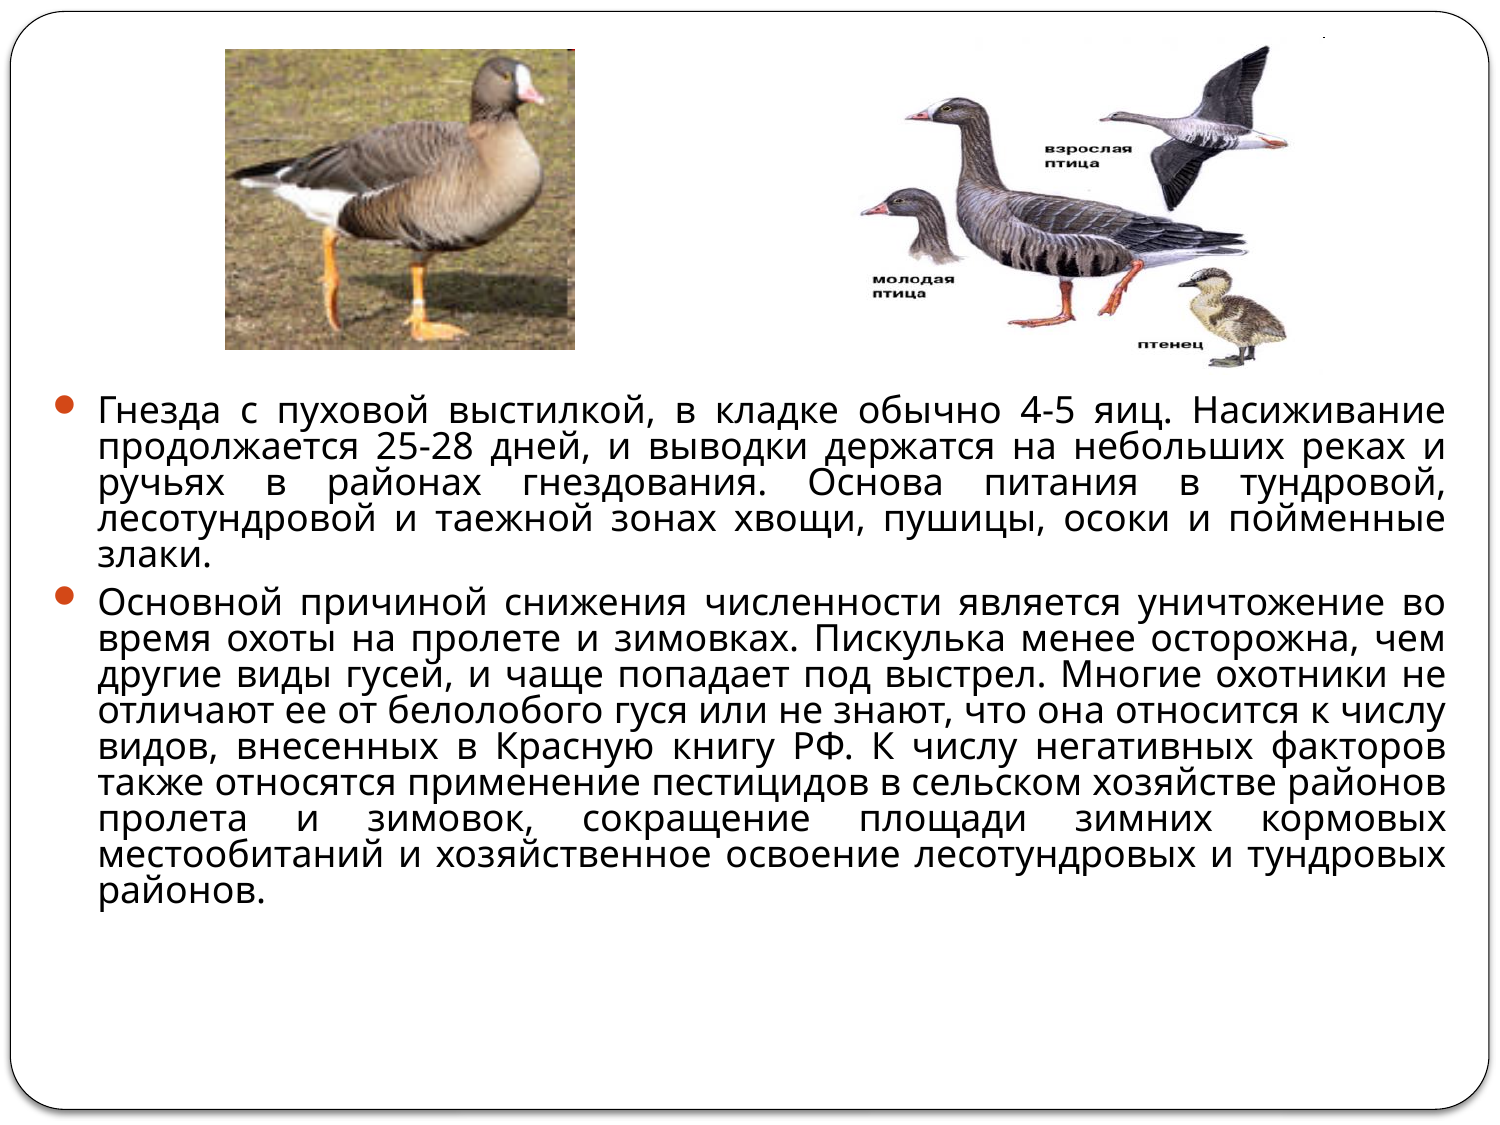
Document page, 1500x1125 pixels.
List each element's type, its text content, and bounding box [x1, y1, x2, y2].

picture [837, 37, 1326, 376]
list Гнезда с пуховой выстилкой, в кладке обычно 4-5 яиц. Насиживание продолжается 25-28 дней, и выводки держатся на небольших реках и ручьях в районах гнездования. Основа питания в тундровой, лесотундровой и таежной зонах хвощи, пушицы, осоки и пойменные злаки. Основной причиной снижения численности является уничтожение во время охоты на пролете и зимовках. Пискулька менее осторожна, чем другие виды гусей, и чаще попадает под выстрел. Многие охотники не отличают ее от белолобого гуся или не знают, что она относится к числу видов, внесенных в Красную книгу РФ. К числу негативных факторов также относятся применение пестицидов в сельском хозяйстве районов пролета и зимовок, сокращение площади зимних кормовых местообитаний и хозяйственное освоение лесотундровых и тундровых районов. [37, 387, 1463, 1038]
picture [224, 49, 576, 351]
